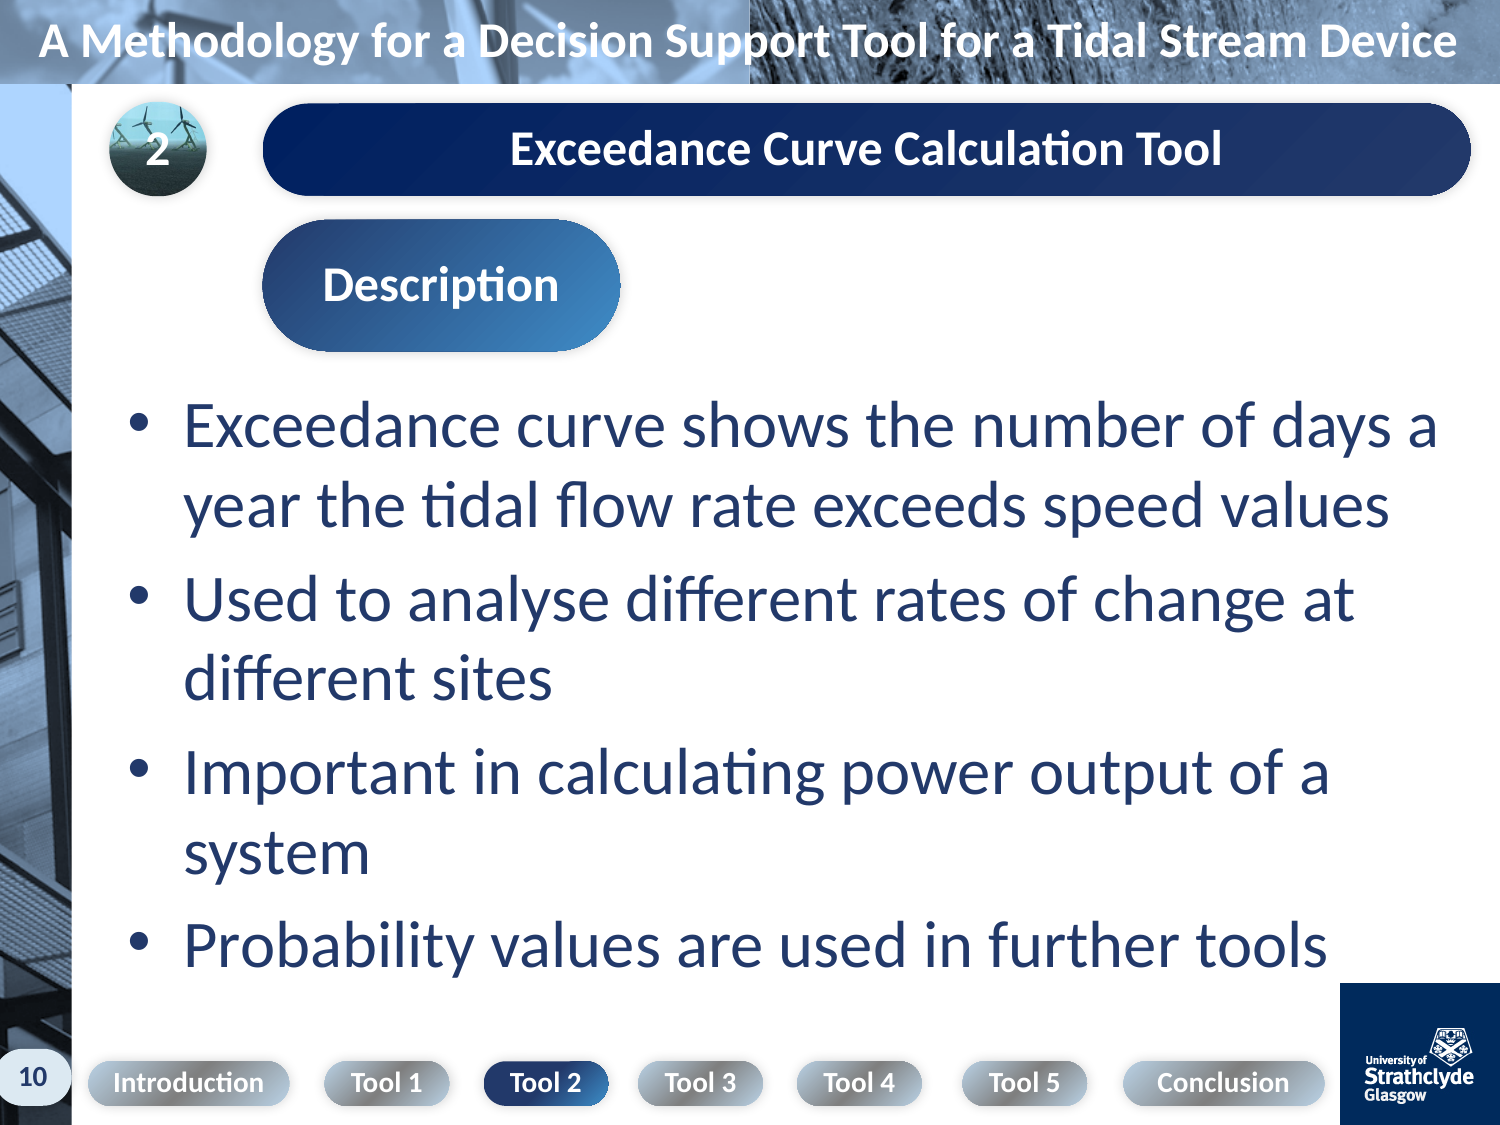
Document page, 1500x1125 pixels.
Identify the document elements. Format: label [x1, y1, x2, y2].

text_box [0, 0, 1500, 1125]
